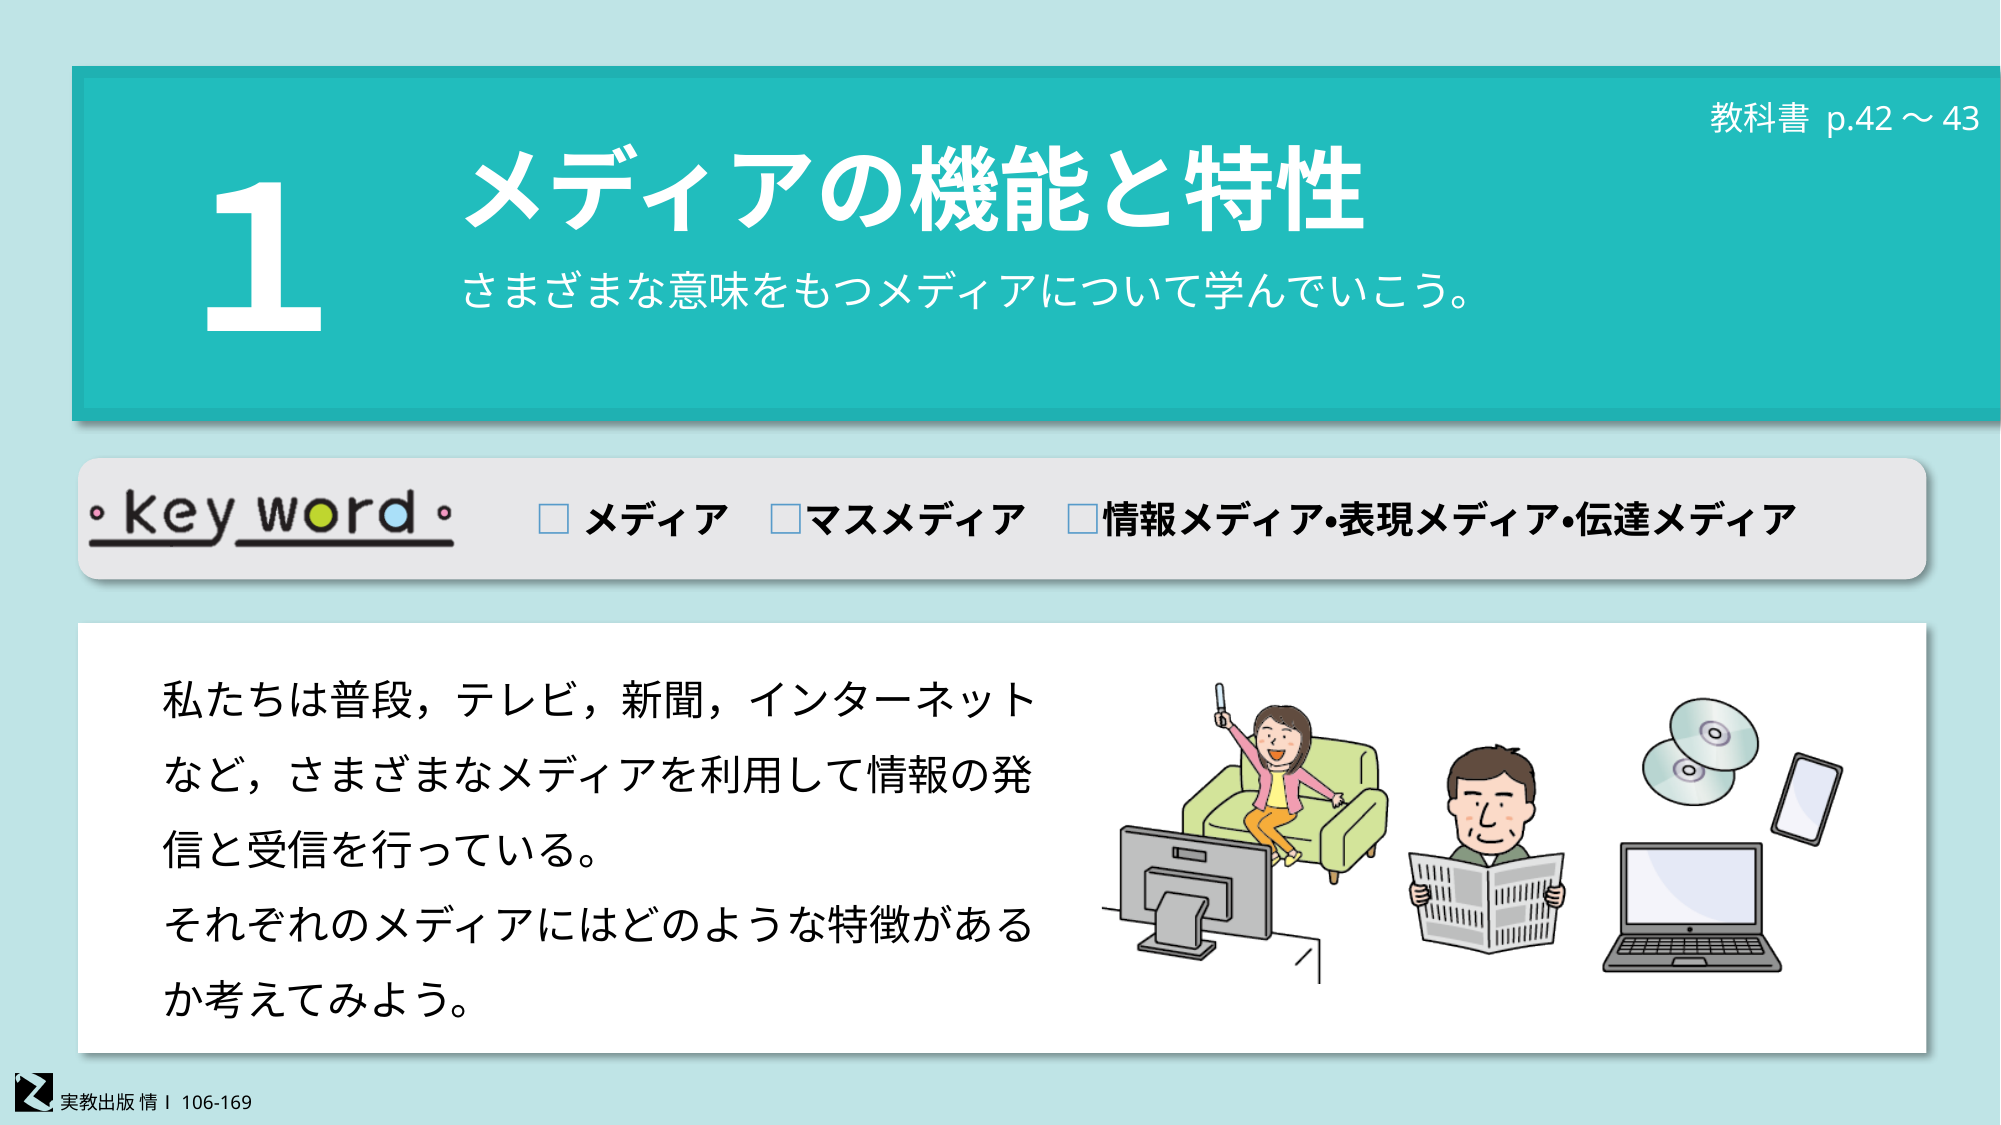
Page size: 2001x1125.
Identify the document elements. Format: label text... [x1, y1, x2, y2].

picture [1101, 672, 1853, 984]
text_box さまざまな意味をもつメディアについて学んでいこう。 [443, 257, 1507, 322]
text_box １ [148, 124, 379, 379]
text_box 私たちは普段，テレビ，新聞，インターネットなど，さまざまなメディアを利用して情報の発信と受信を行っている。 それぞれのメディアにはどのような特徴があるか考えてみよう。 [147, 641, 1074, 1032]
picture [78, 481, 462, 556]
text_box 教科書 p.42～43 [1695, 89, 1996, 145]
text_box □メディア □マスメディア □情報メディア・表現メディア・伝達メディア [520, 488, 1868, 549]
text_box メディアの機能と特性 [441, 124, 1383, 249]
